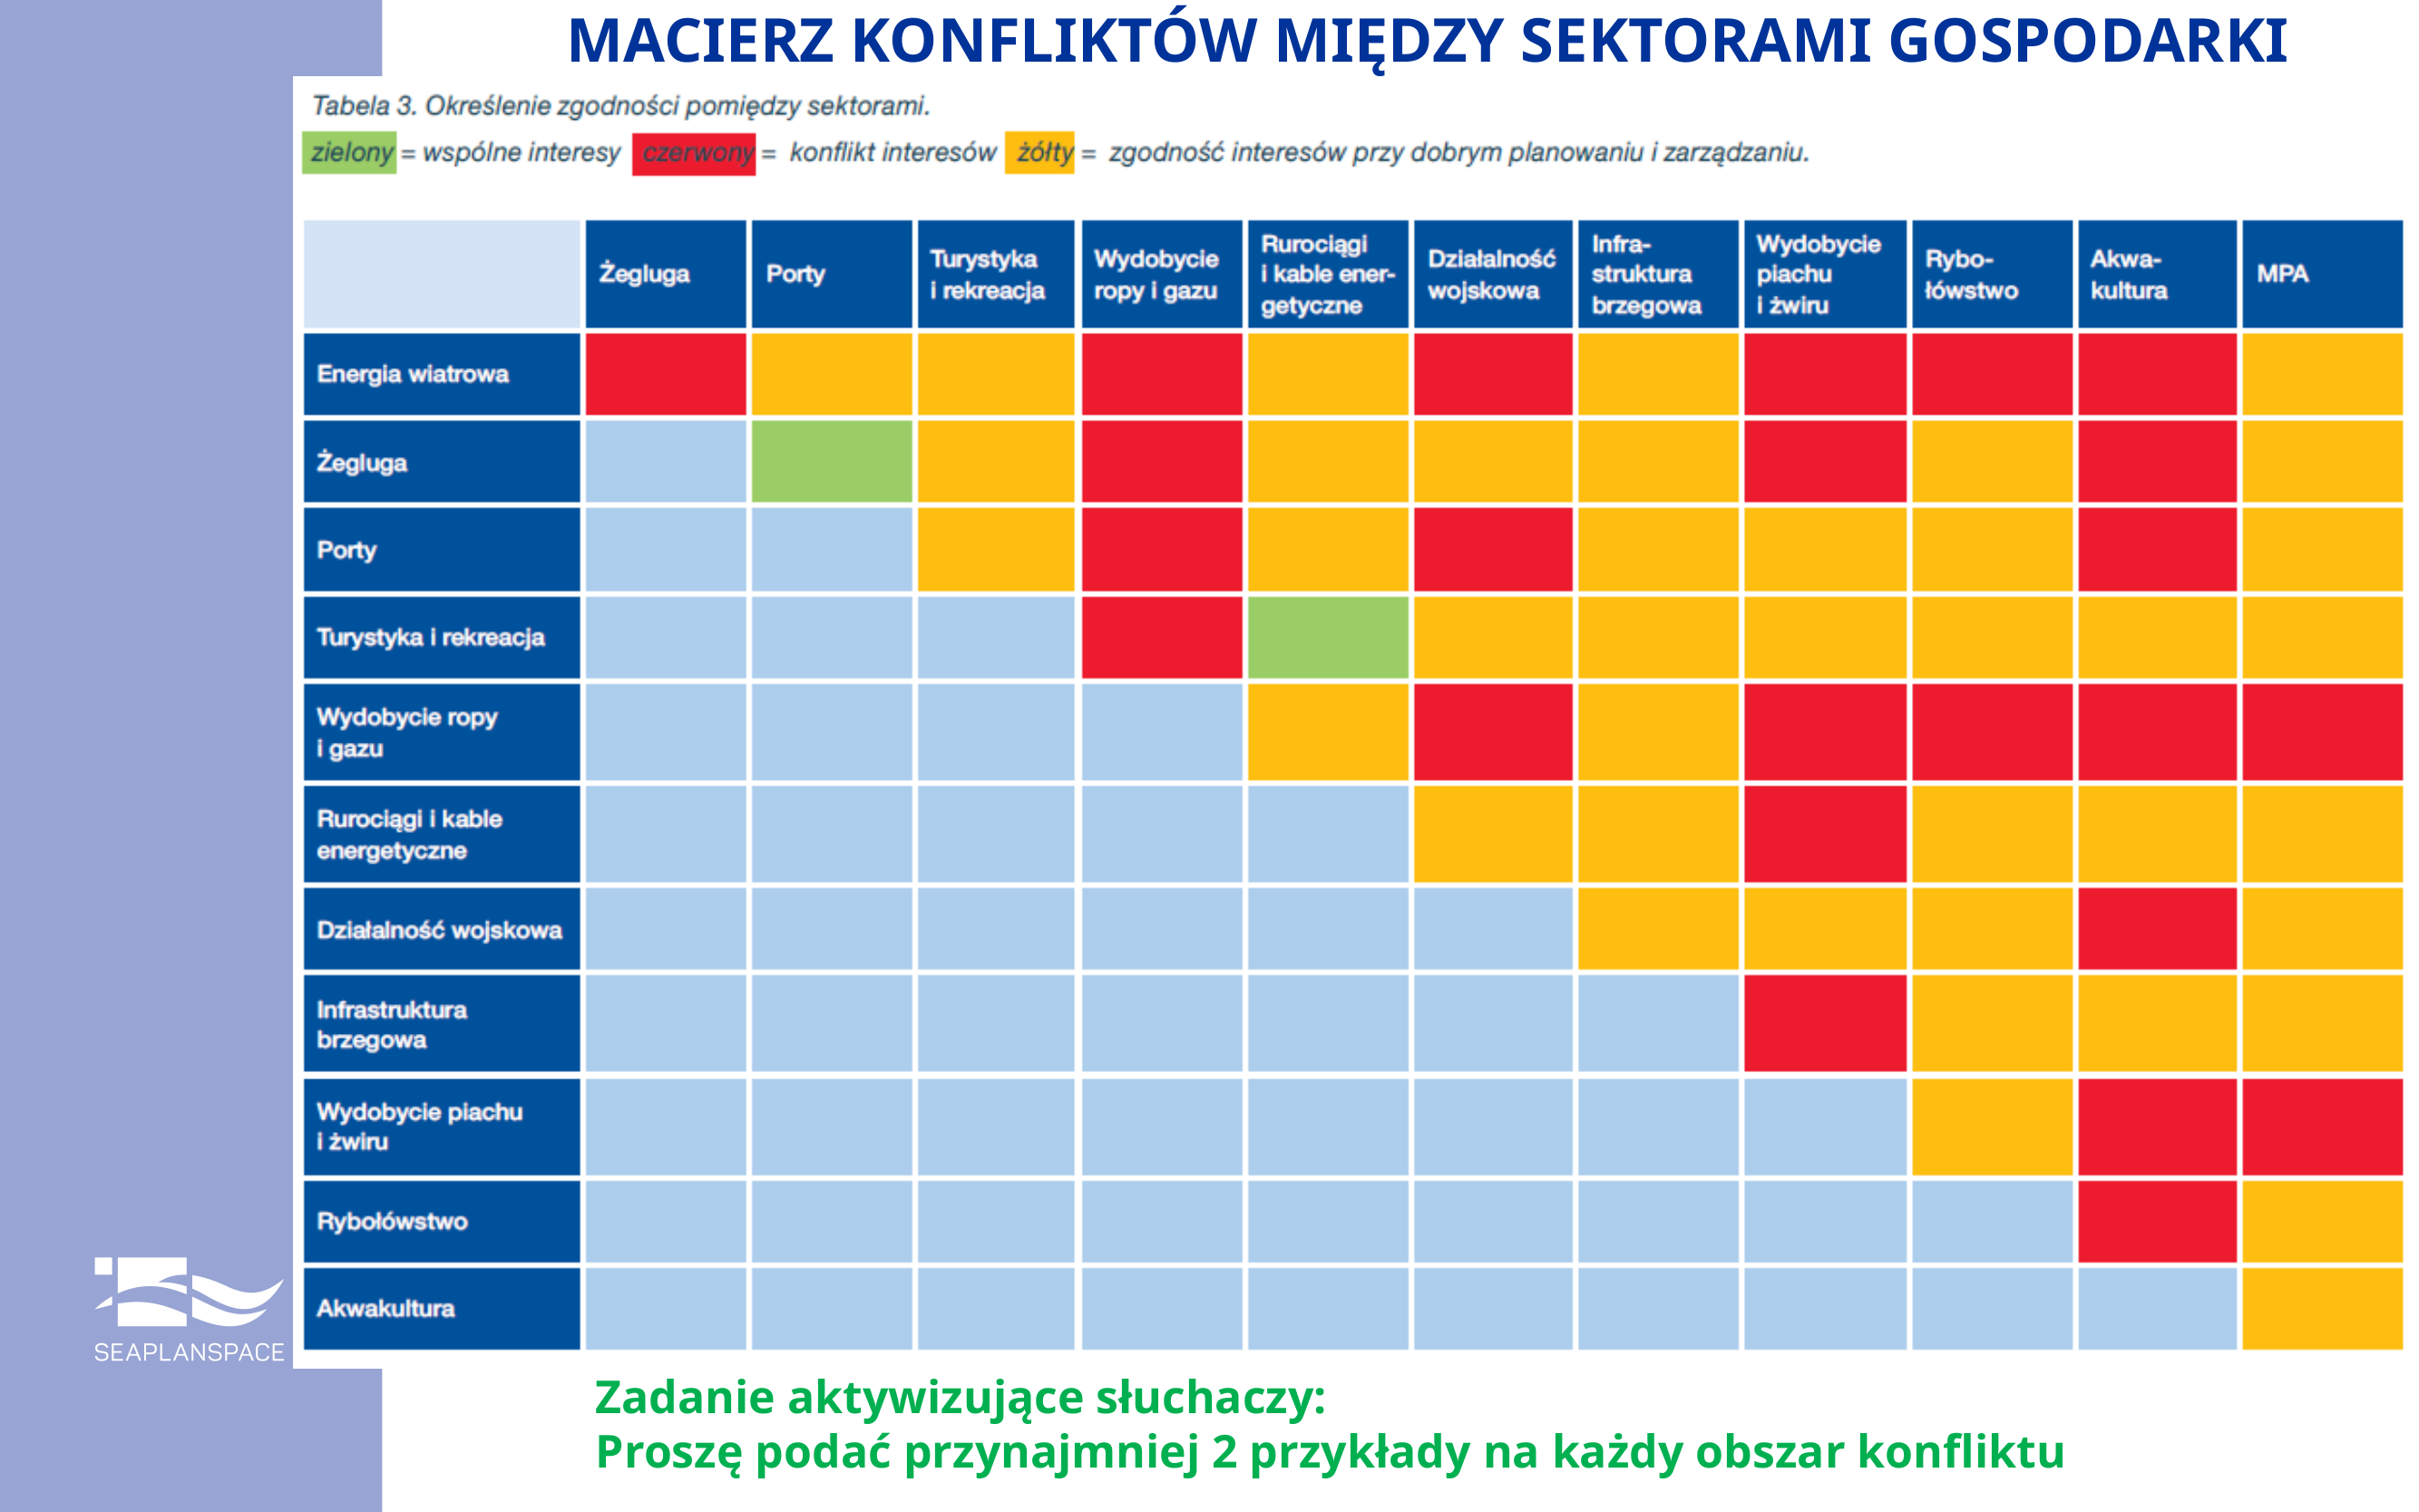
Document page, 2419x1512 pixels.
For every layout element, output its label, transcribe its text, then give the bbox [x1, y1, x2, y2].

text_box Zadanie aktywizujące słuchaczy: Proszę podać przynajmniej 2 przykłady na każdy obszar konfliktu [584, 1369, 2095, 1512]
picture [0, 0, 2419, 1512]
title MACIERZ KONFLIKTÓW MIĘDZY SEKTORAMI GOSPODARKI MORSKIEJ [512, 3, 2345, 76]
